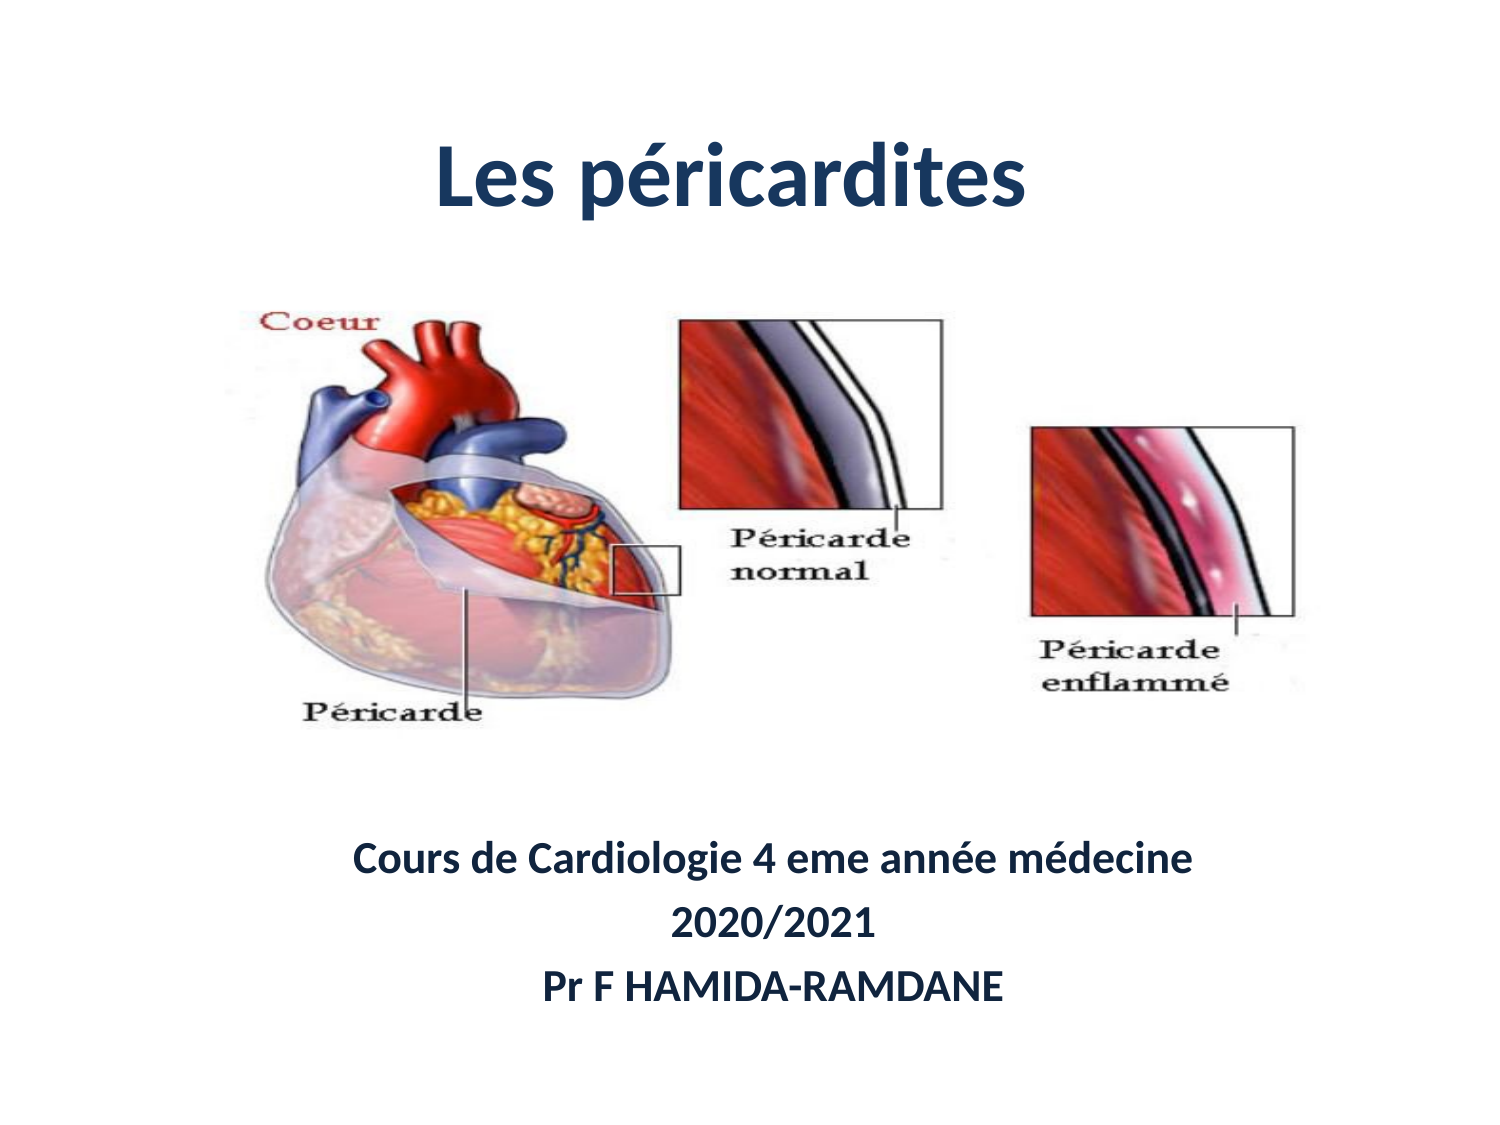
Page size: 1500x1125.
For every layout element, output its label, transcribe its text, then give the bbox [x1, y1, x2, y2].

title Les péricardites [93, 70, 1369, 270]
picture [210, 292, 1337, 751]
subtitle Cours de Cardiologie 4 eme année médecine 2020/2021 Pr F HAMIDA-RAMDANE [187, 820, 1360, 1043]
